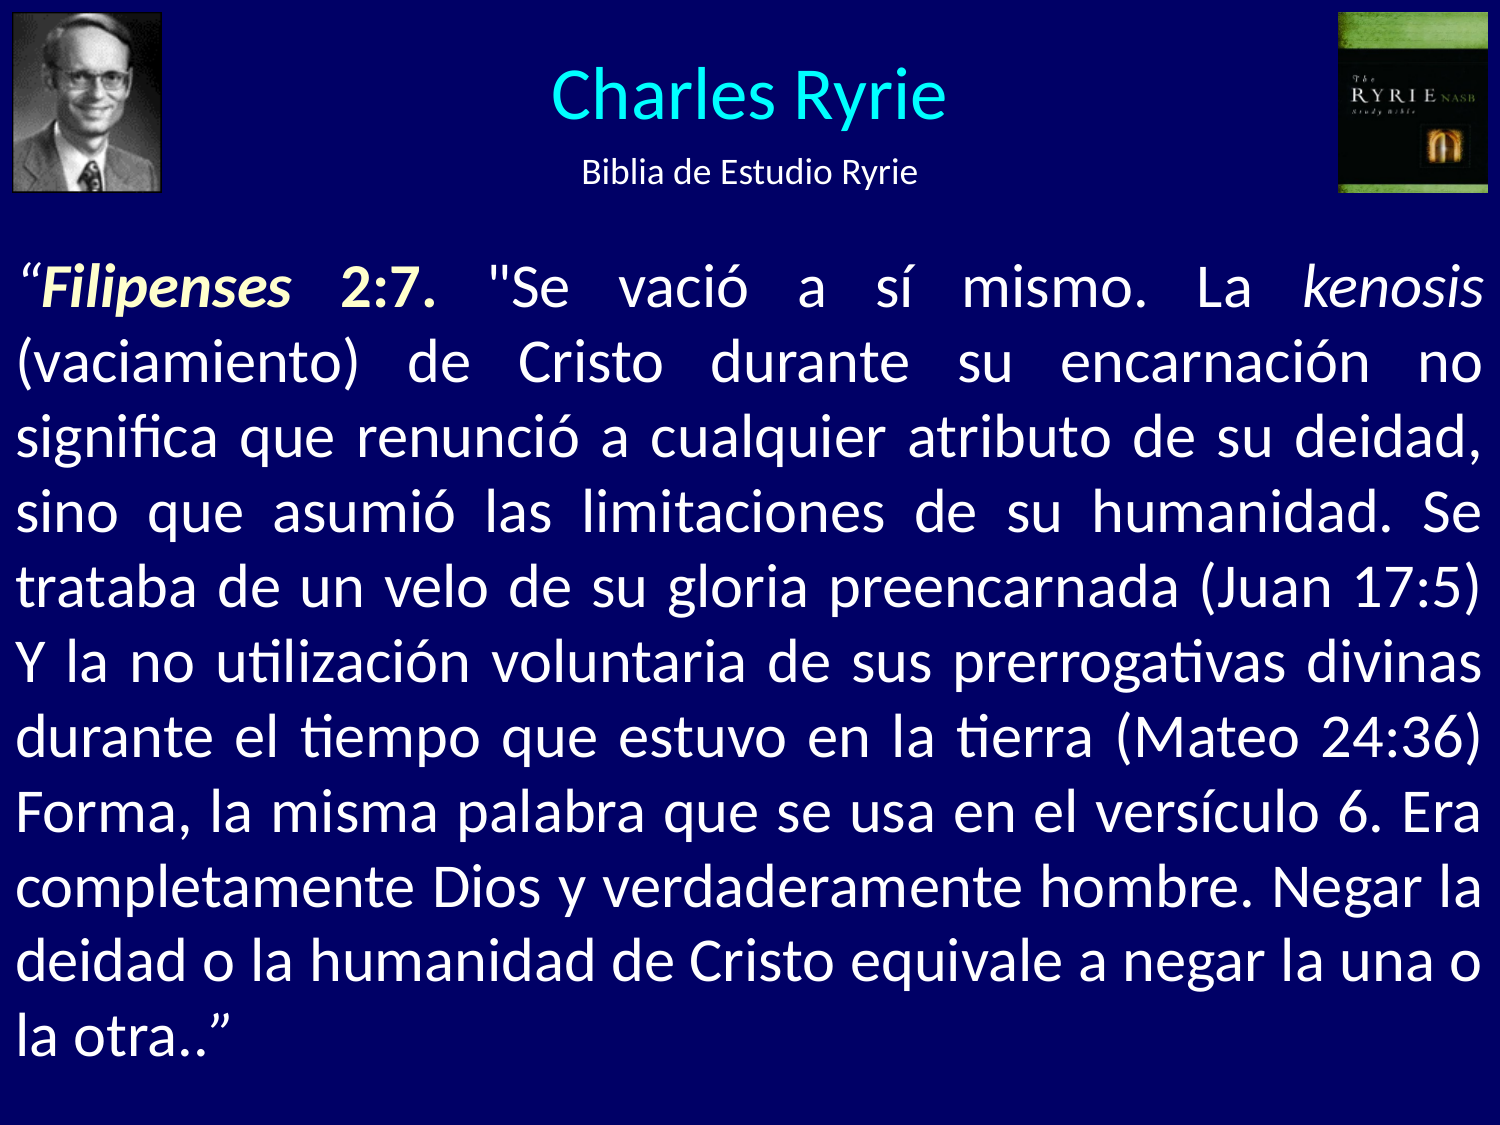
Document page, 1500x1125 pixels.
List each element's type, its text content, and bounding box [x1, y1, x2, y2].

picture [12, 12, 162, 193]
list “Filipenses 2:7. "Se vació a sí mismo. La kenosis (vaciamiento) de Cristo durante su encarnación no significa que renunció a cualquier atributo de su deidad, sino que asumió las limitaciones de su humanidad. Se trataba de un velo de su gloria preencarnada (Juan 17:5) Y la no utilización voluntaria de sus prerrogativas divinas durante el tiempo que estuvo en la tierra (Mateo 24:36) Forma, la misma palabra que se usa en el versículo 6. Era completamente Dios y verdaderamente hombre. Negar la deidad o la humanidad de Cristo equivale a negar la una o la otra..” [0, 237, 1500, 1101]
picture [1338, 12, 1488, 193]
text_box Charles Ryrie Biblia de Estudio Ryrie [323, 37, 1177, 200]
